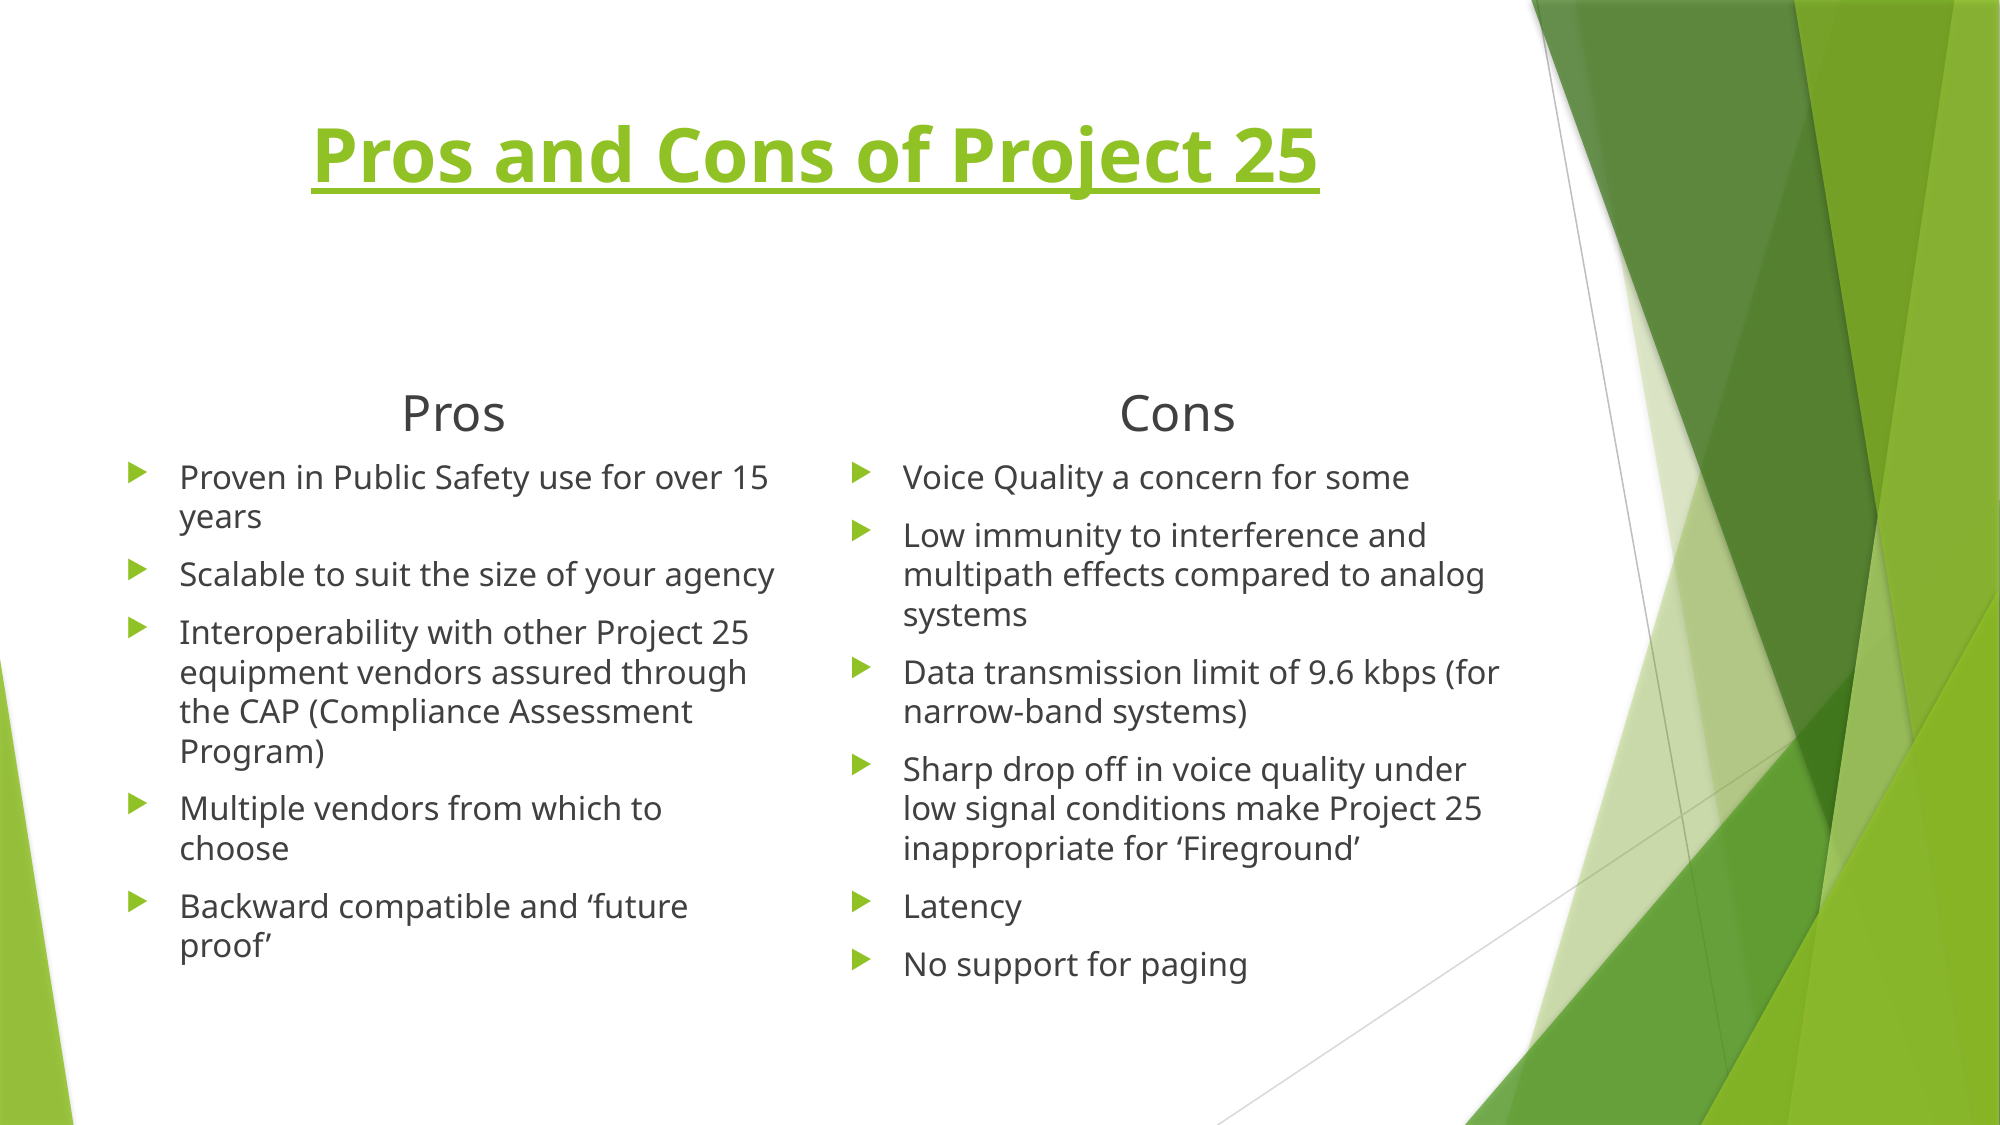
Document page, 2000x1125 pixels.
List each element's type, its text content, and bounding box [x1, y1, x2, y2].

list Voice Quality a concern for some Low immunity to interference and multipath effects compared to analog systems Data transmission limit of 9.6 kbps (for narrow-band systems) Sharp drop off in voice quality under low signal conditions make Project 25 inappropriate for ‘Fireground’ Latency No support for paging [834, 448, 1521, 991]
list Proven in Public Safety use for over 15 years Scalable to suit the size of your agency Interoperability with other Project 25 equipment vendors assured through the CAP (Compliance Assessment Program) Multiple vendors from which to choose Backward compatible and ‘future proof’ [110, 448, 798, 991]
list Pros [110, 354, 798, 448]
list Cons [834, 354, 1521, 448]
title Pros and Cons of Project 25 [111, 99, 1521, 317]
